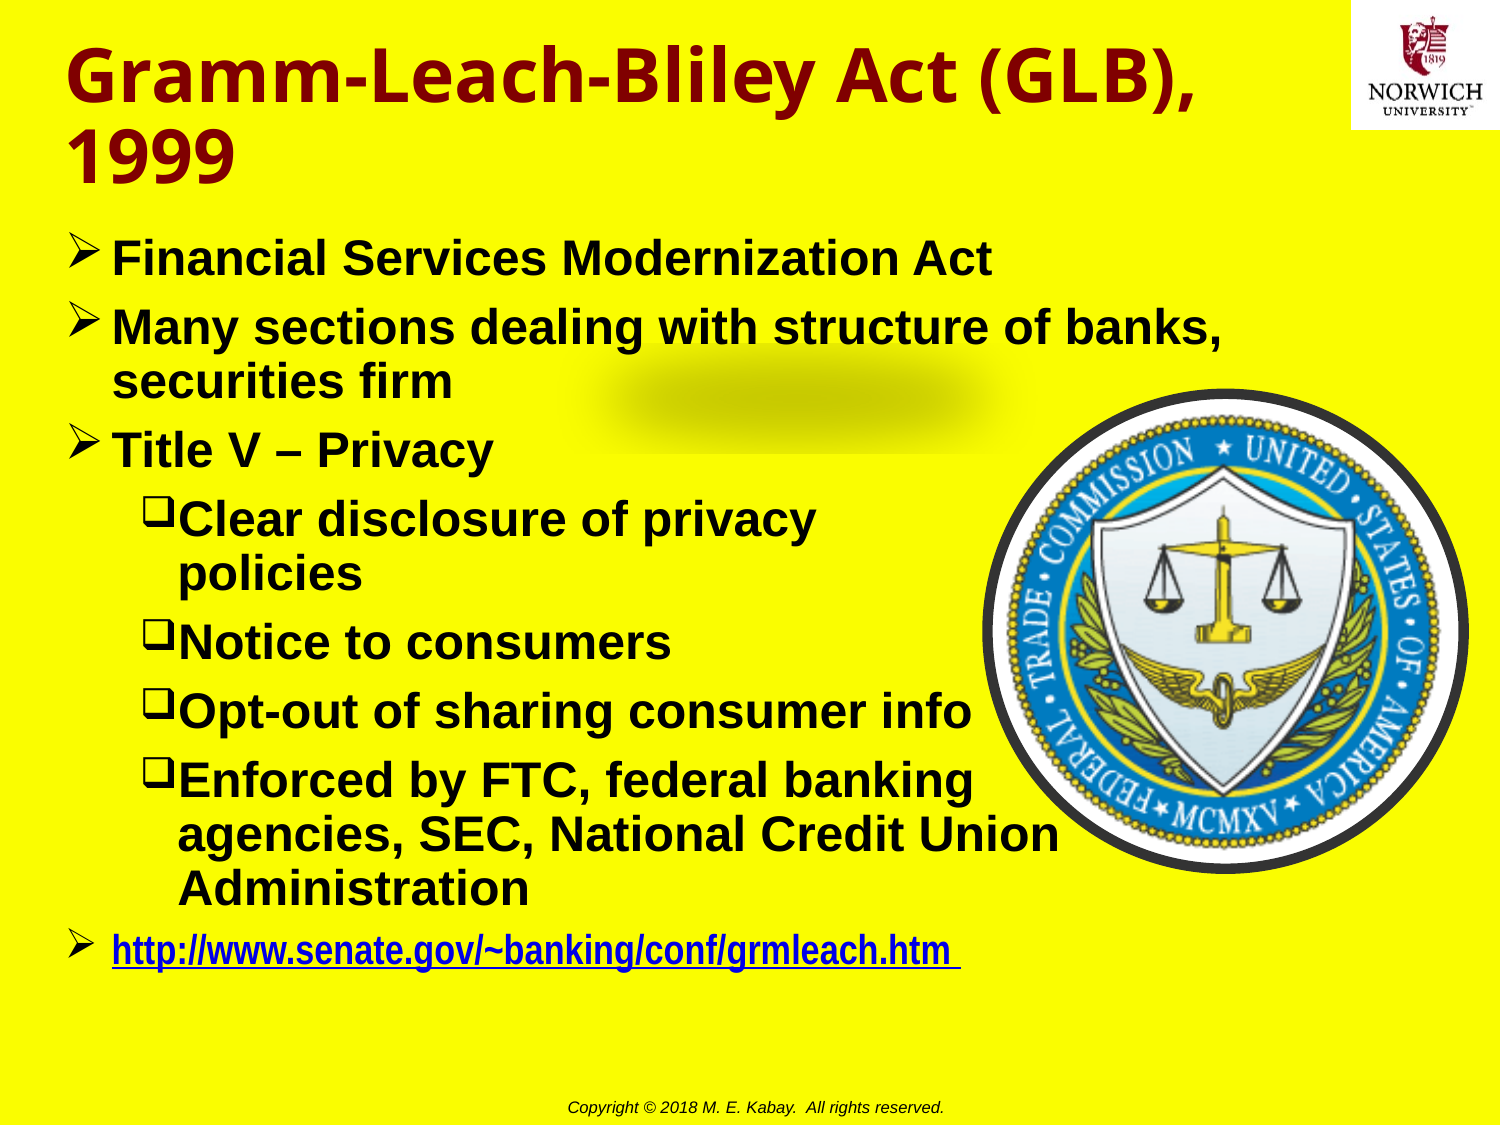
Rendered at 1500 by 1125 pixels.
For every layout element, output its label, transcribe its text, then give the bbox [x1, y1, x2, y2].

picture [987, 393, 1464, 869]
list Financial Services Modernization Act Many sections dealing with structure of banks, securities firm Title V – Privacy Clear disclosure of privacy policies Notice to consumers Opt-out of sharing consumer info Enforced by FTC, federal banking agencies, SEC, National Credit Union Administration http://www.senate.gov/~banking/conf/grmleach.htm [49, 224, 1339, 1038]
title Gramm-Leach-Bliley Act (GLB), 1999 [49, 24, 1339, 213]
picture [1351, 0, 1500, 130]
